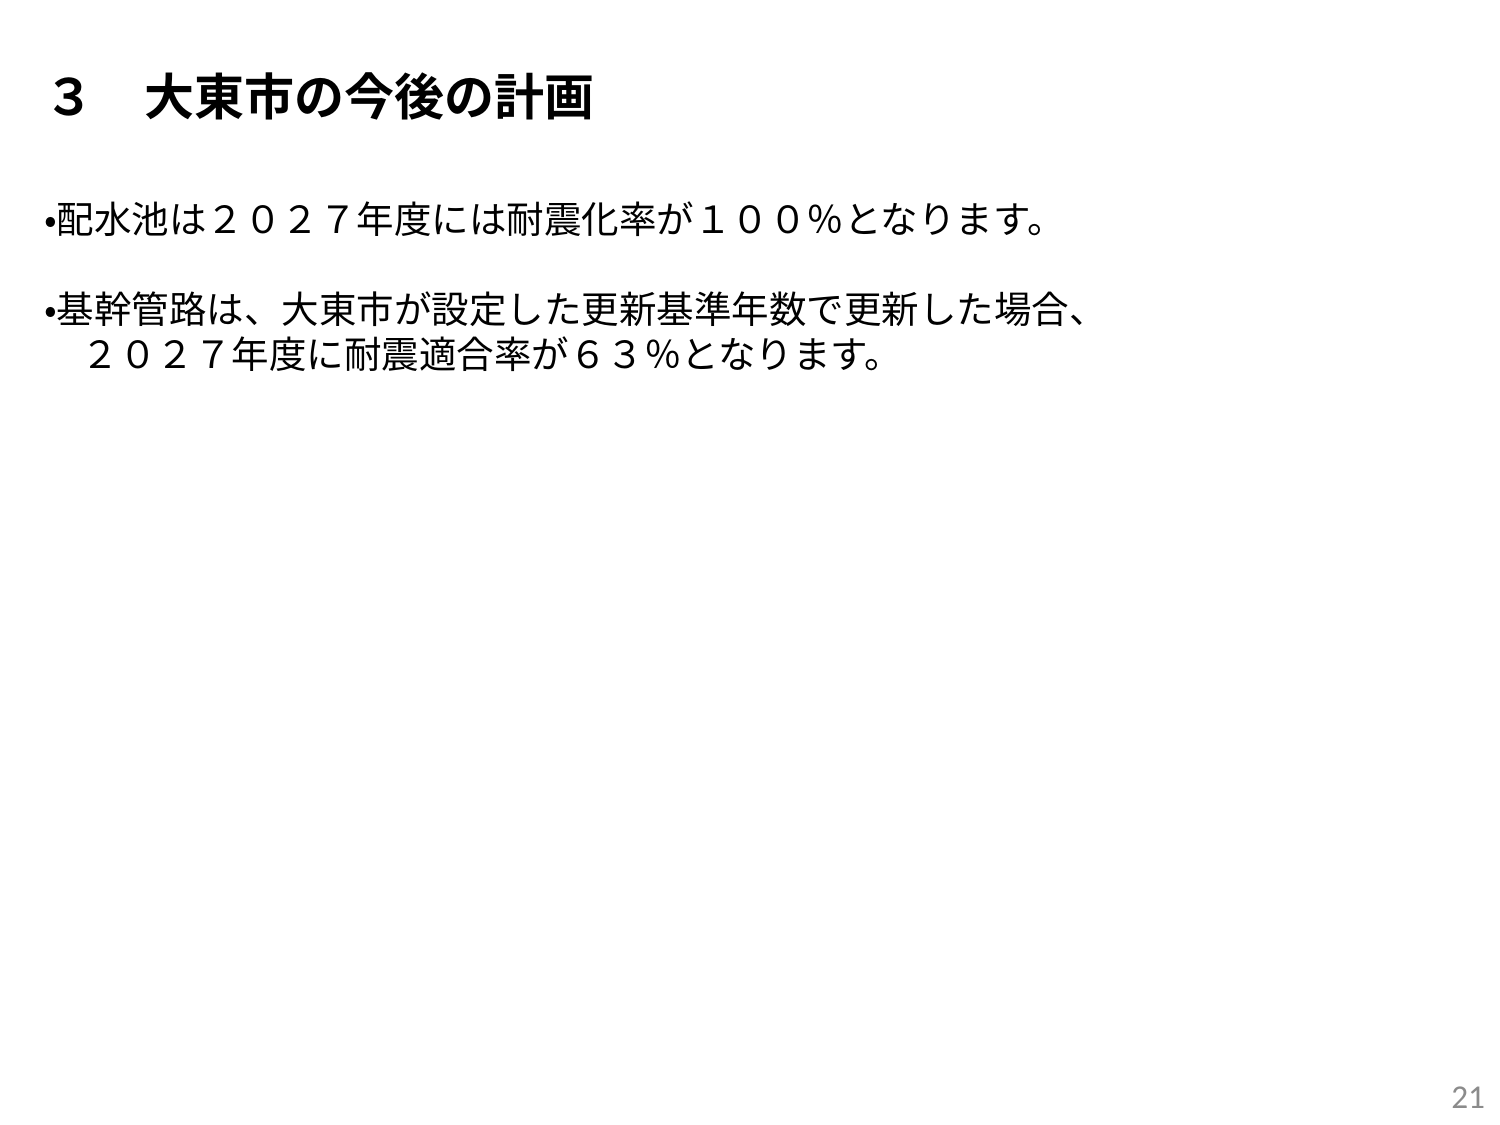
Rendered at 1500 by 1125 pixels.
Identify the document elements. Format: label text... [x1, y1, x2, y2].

text_box ３ 大東市の今後の計画 ・配水池は２０２７年度には耐震化率が１００％となります。 ・基幹管路は、大東市が設定した更新基準年数で更新した場合、 ２０２７年度に耐震適合率が６３％となります。 [29, 58, 1453, 383]
slide_number 21 [1162, 1065, 1500, 1125]
